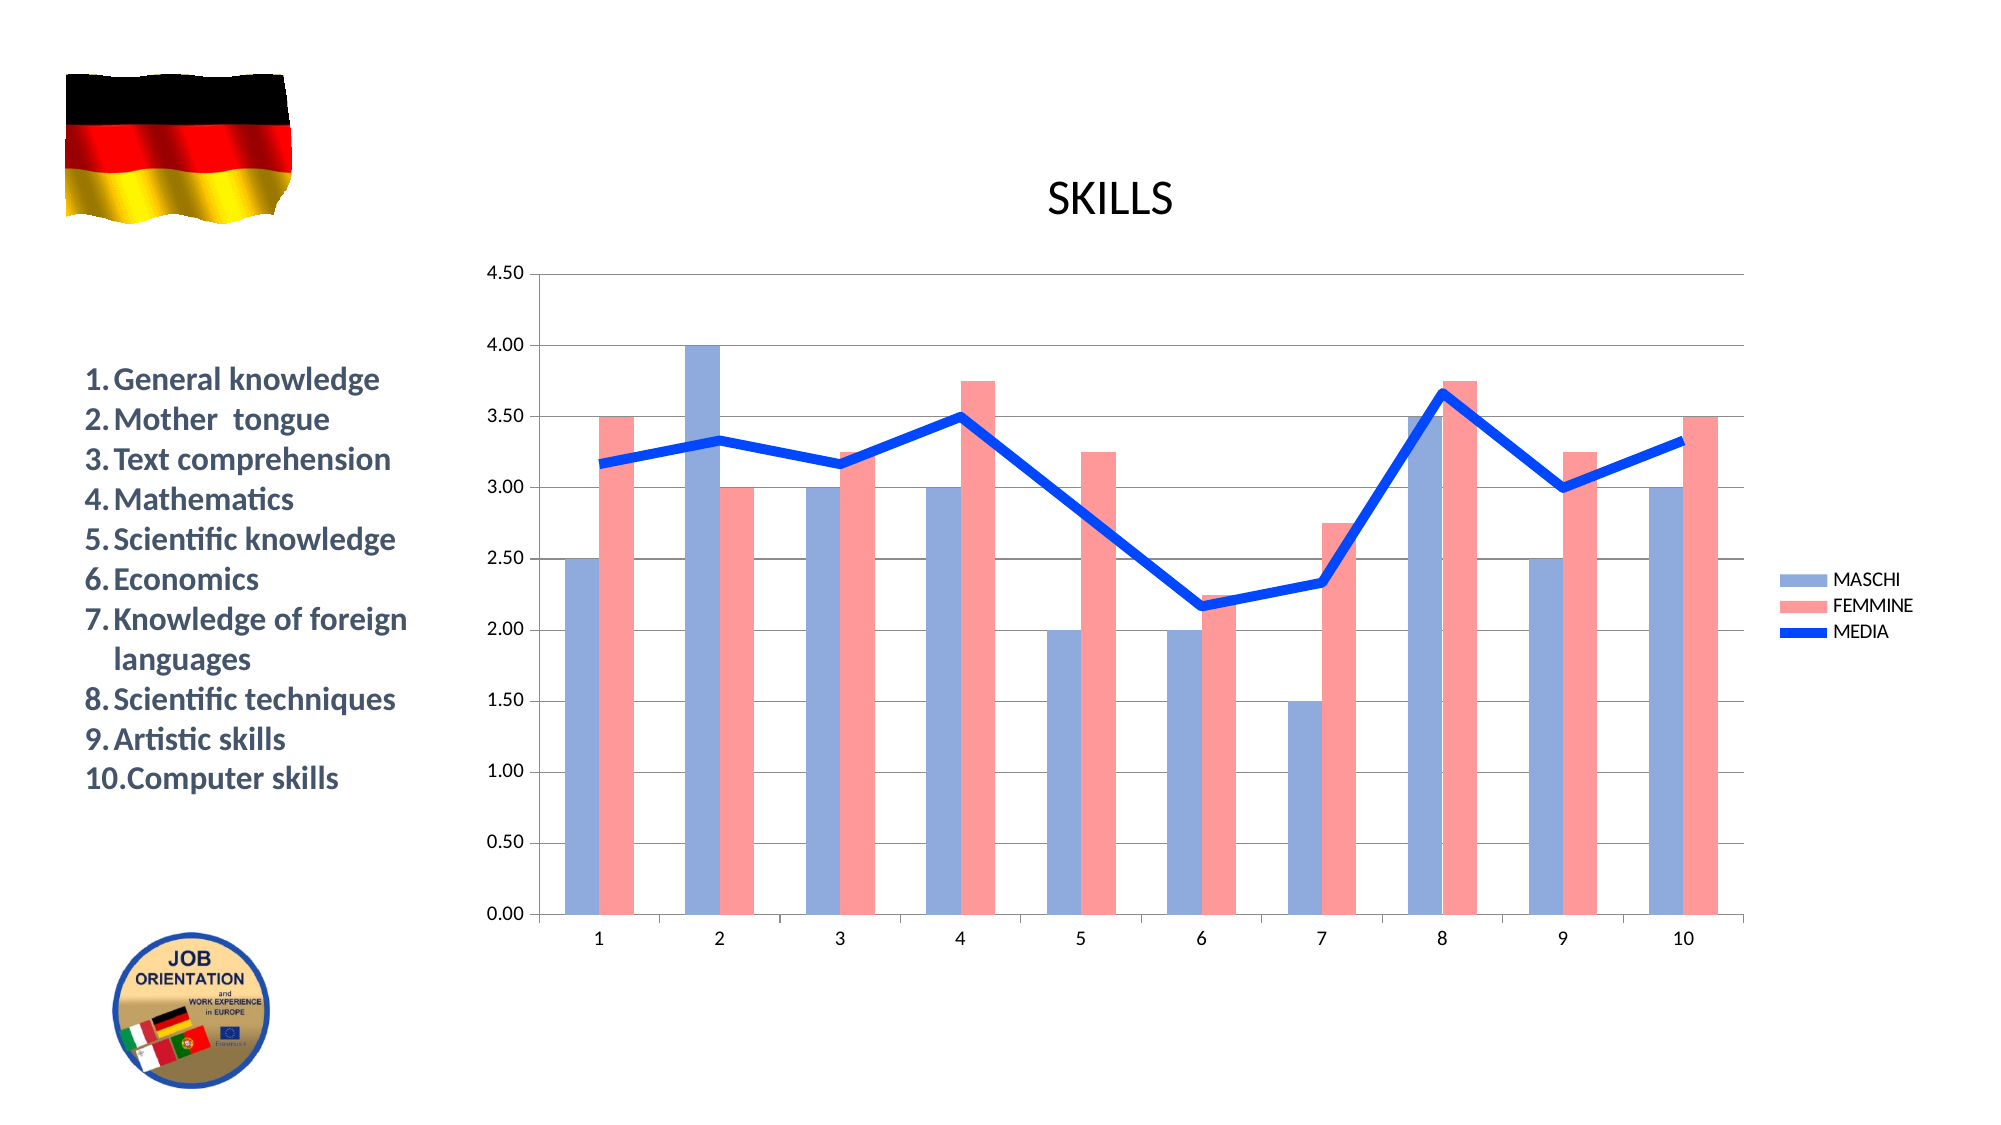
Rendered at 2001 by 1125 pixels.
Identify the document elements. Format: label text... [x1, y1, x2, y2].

chart [457, 250, 1933, 964]
text_box SKILLS [1032, 157, 1264, 232]
picture [53, 67, 295, 225]
picture [112, 932, 270, 1089]
text_box General knowledge Mother tongue Text comprehension Mathematics Scientific knowledge Economics Knowledge of foreign languages Scientific techniques Artistic skills Computer skills [69, 350, 440, 804]
